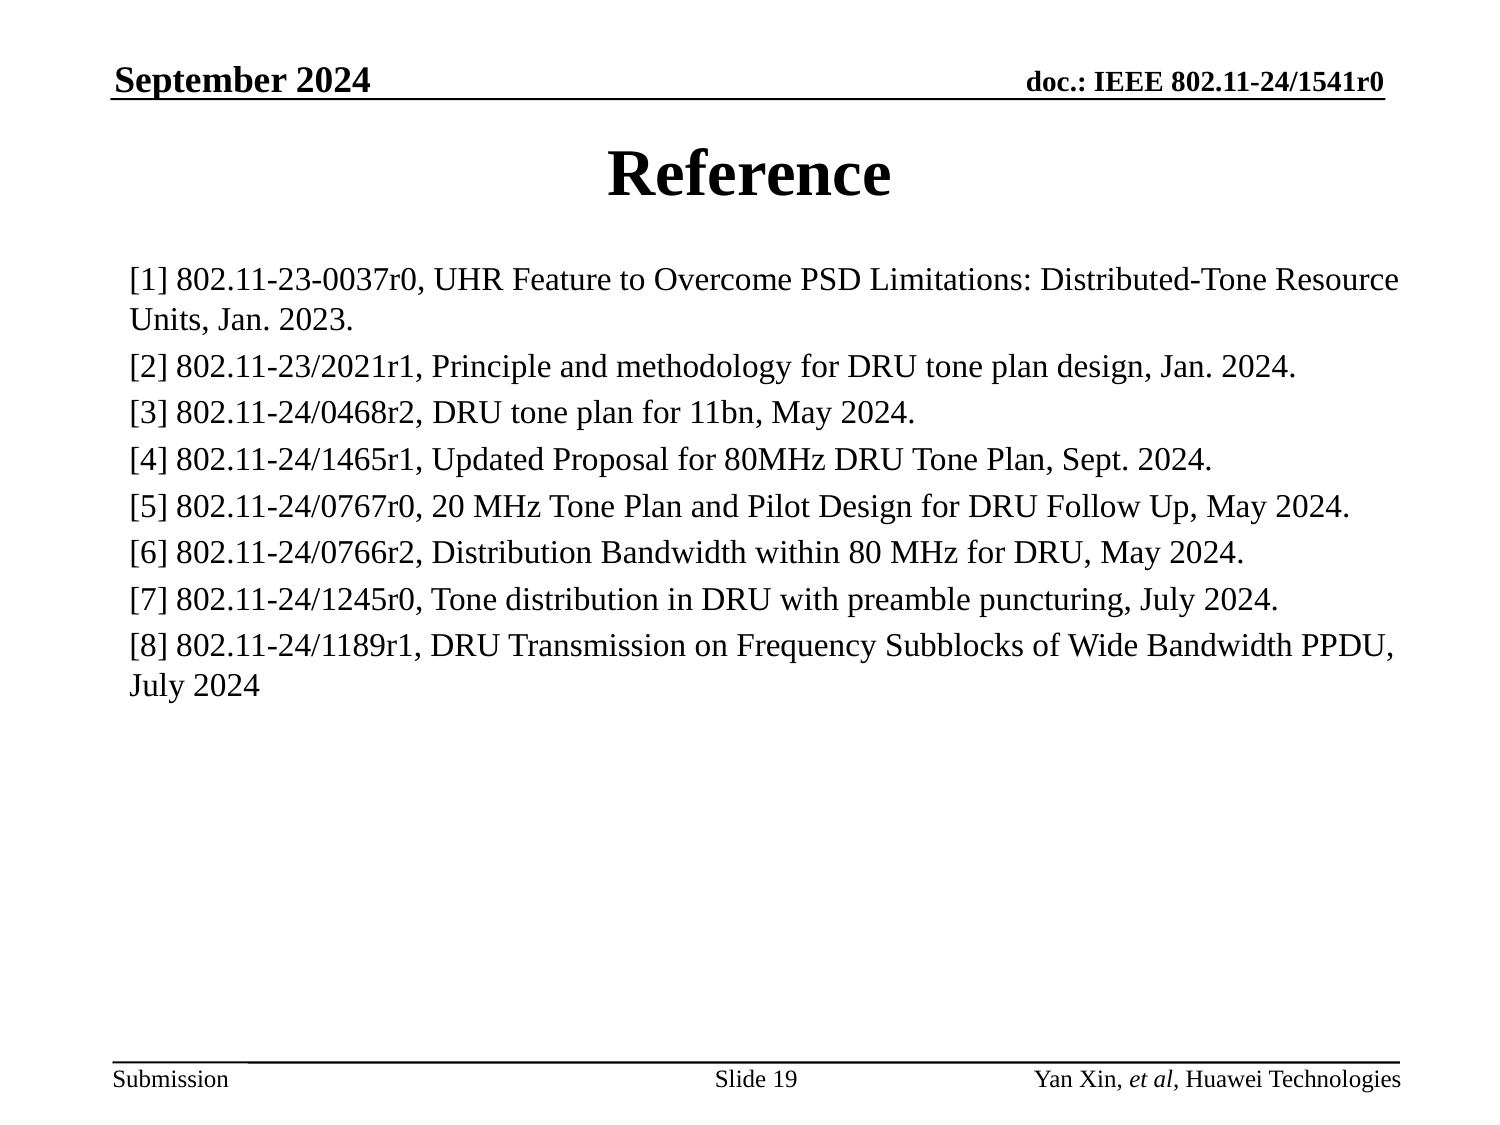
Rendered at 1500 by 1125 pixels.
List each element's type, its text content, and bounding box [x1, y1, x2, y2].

title Reference [112, 112, 1388, 226]
list [1] 802.11-23-0037r0, UHR Feature to Overcome PSD Limitations: Distributed-Tone Resource Units, Jan. 2023. [2] 802.11-23/2021r1, Principle and methodology for DRU tone plan design, Jan. 2024. [3] 802.11-24/0468r2, DRU tone plan for 11bn, May 2024. [4] 802.11-24/1465r1, Updated Proposal for 80MHz DRU Tone Plan, Sept. 2024. [5] 802.11-24/0767r0, 20 MHz Tone Plan and Pilot Design for DRU Follow Up, May 2024. [6] 802.11-24/0766r2, Distribution Bandwidth within 80 MHz for DRU, May 2024. [7] 802.11-24/1245r0, Tone distribution in DRU with preamble puncturing, July 2024. [8] 802.11-24/1189r1, DRU Transmission on Frequency Subblocks of Wide Bandwidth PPDU, July 2024 [114, 249, 1425, 1000]
footer Yan Xin, et al, Huawei Technologies [1023, 1061, 1402, 1093]
slide_number Slide 19 [712, 1061, 800, 1093]
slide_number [114, 54, 374, 101]
